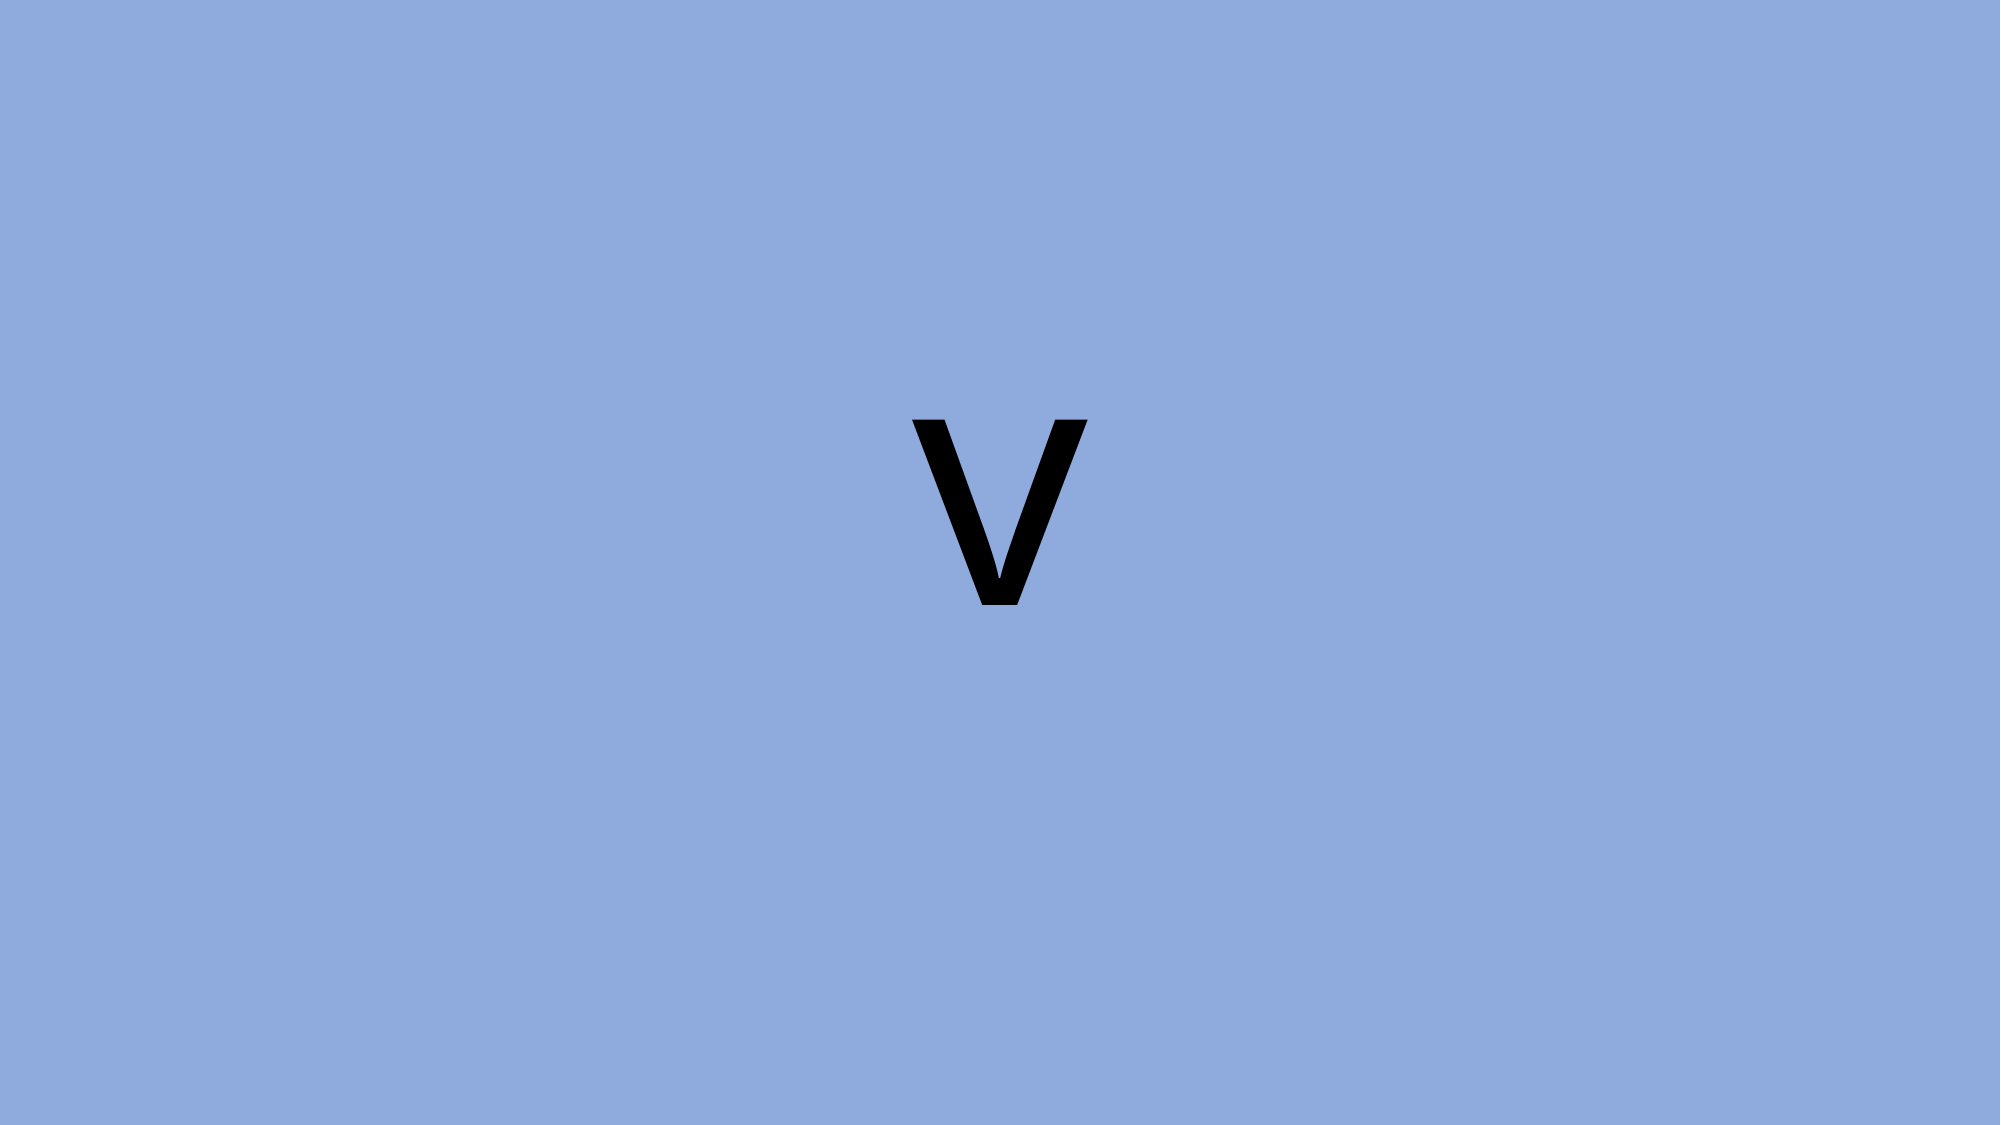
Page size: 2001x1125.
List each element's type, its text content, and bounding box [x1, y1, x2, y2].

list v [137, 299, 1863, 1014]
